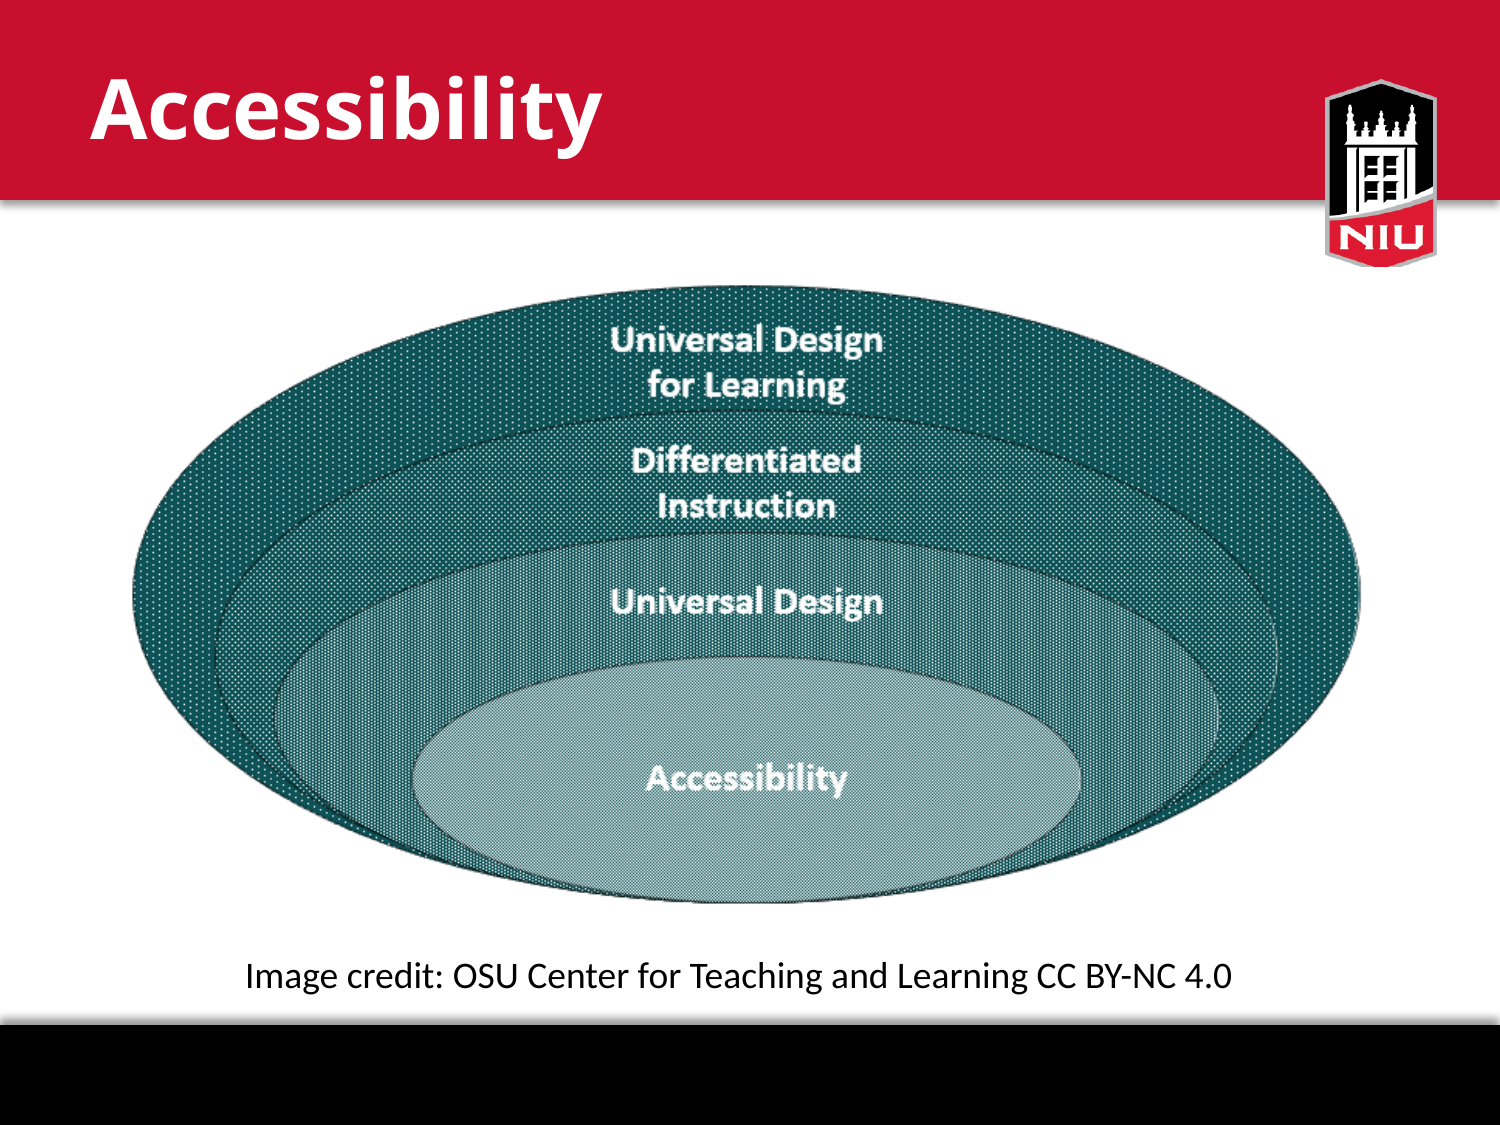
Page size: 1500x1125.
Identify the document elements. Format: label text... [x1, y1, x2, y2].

picture [1325, 79, 1437, 273]
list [80, 267, 1420, 925]
title Accessibility [75, 24, 1313, 188]
text_box Image credit: OSU Center for Teaching and Learning CC BY-NC 4.0 [230, 943, 1313, 1004]
